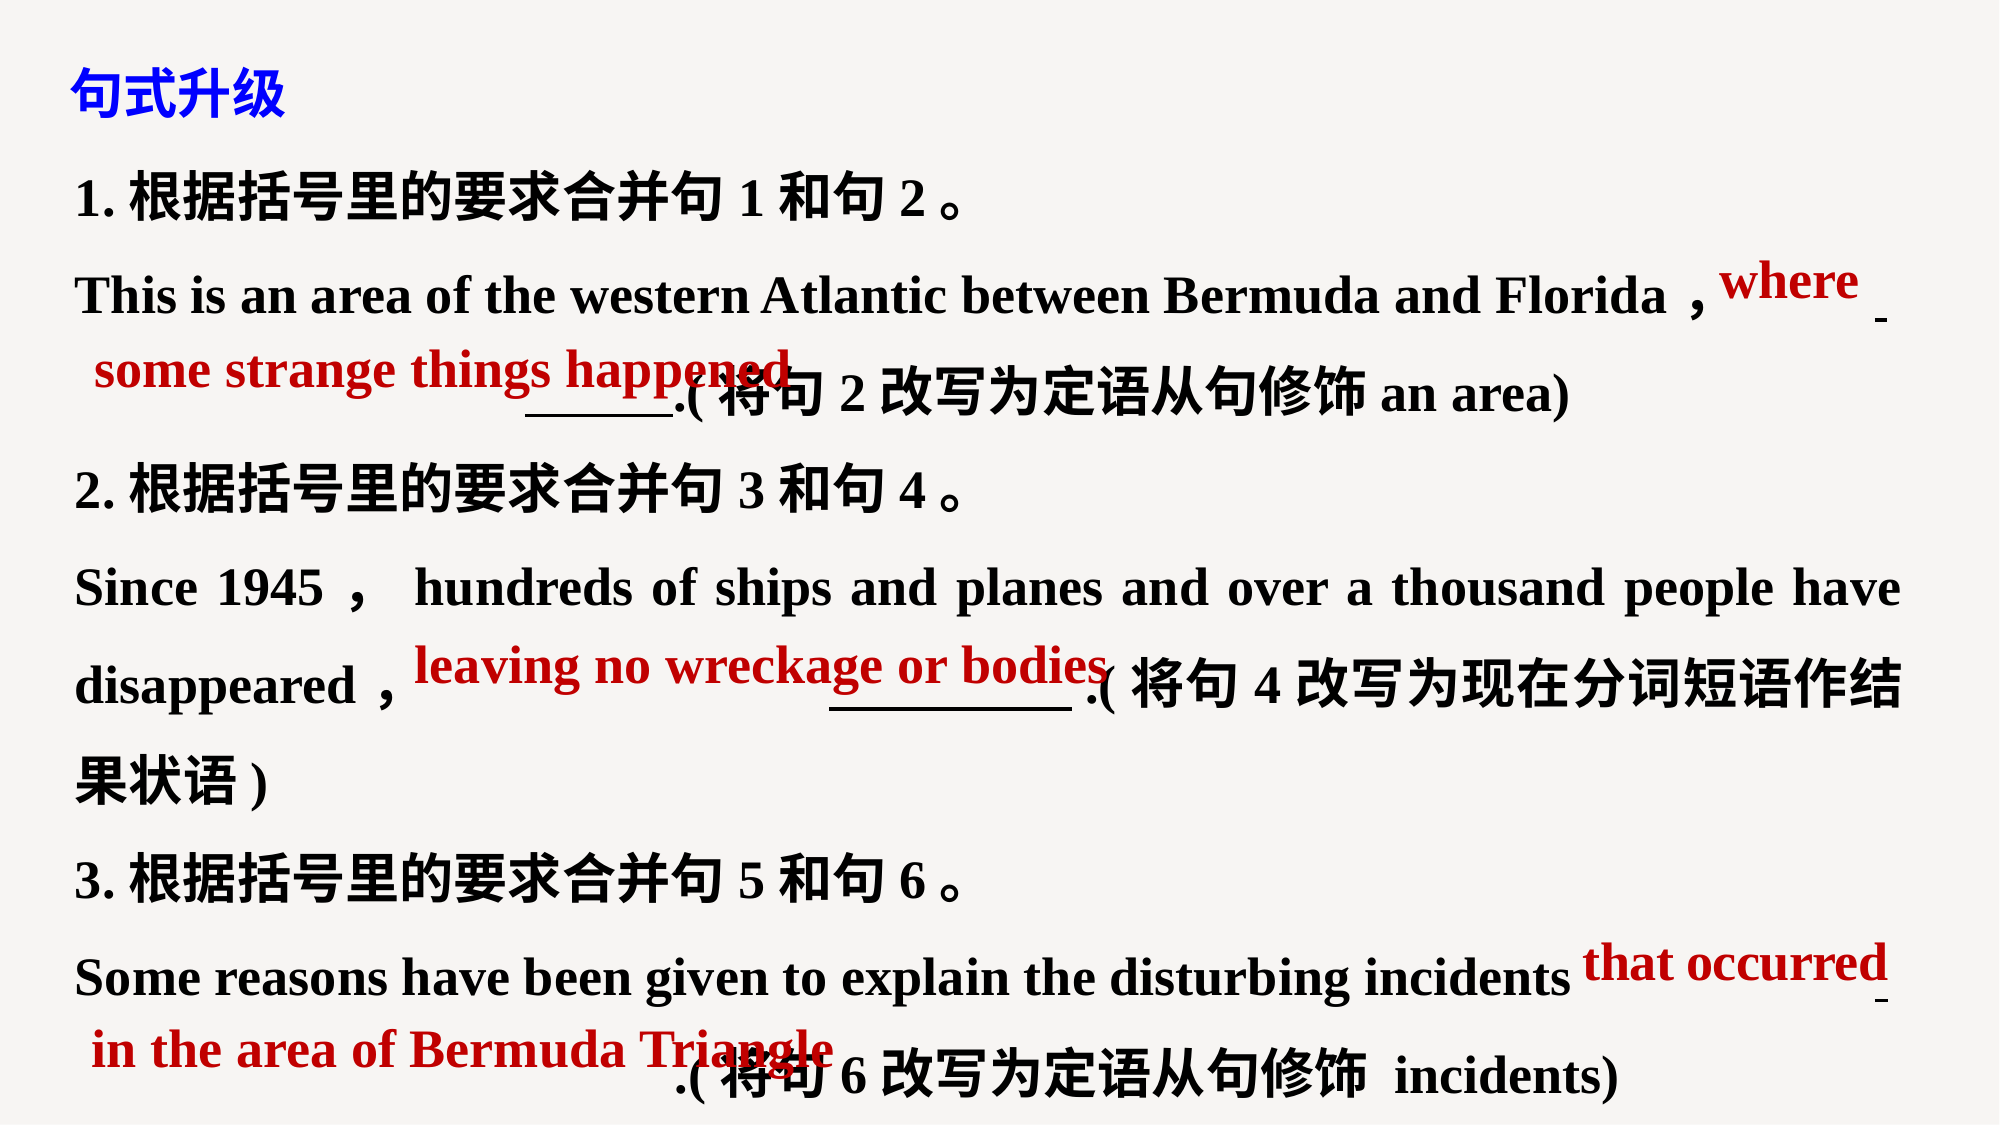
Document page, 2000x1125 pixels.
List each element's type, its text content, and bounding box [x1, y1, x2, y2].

text_box in the area of Bermuda Triangle [77, 1005, 850, 1086]
text_box leaving no wreckage or bodies [400, 621, 1125, 702]
text_box 1.根据括号里的要求合并句1和句2。 This is an area of the western Atlantic between Bermuda and Florida， .(将句2改写为定语从句修饰an area) 2.根据括号里的要求合并句3和句4。 Since 1945，hundreds of ships and planes and over a thousand people have disappeared， .(将句4改写为现在分词短语作结果状语) 3.根据括号里的要求合并句5和句6。 Some reasons have been given to explain the disturbing incidents .(将句6改写为定语从句修饰 incidents) [54, 119, 1924, 1114]
text_box 句式升级 [54, 19, 1945, 132]
text_box that occurred [1568, 918, 1904, 999]
text_box some strange things happened [79, 326, 808, 406]
text_box where [1704, 236, 1875, 317]
